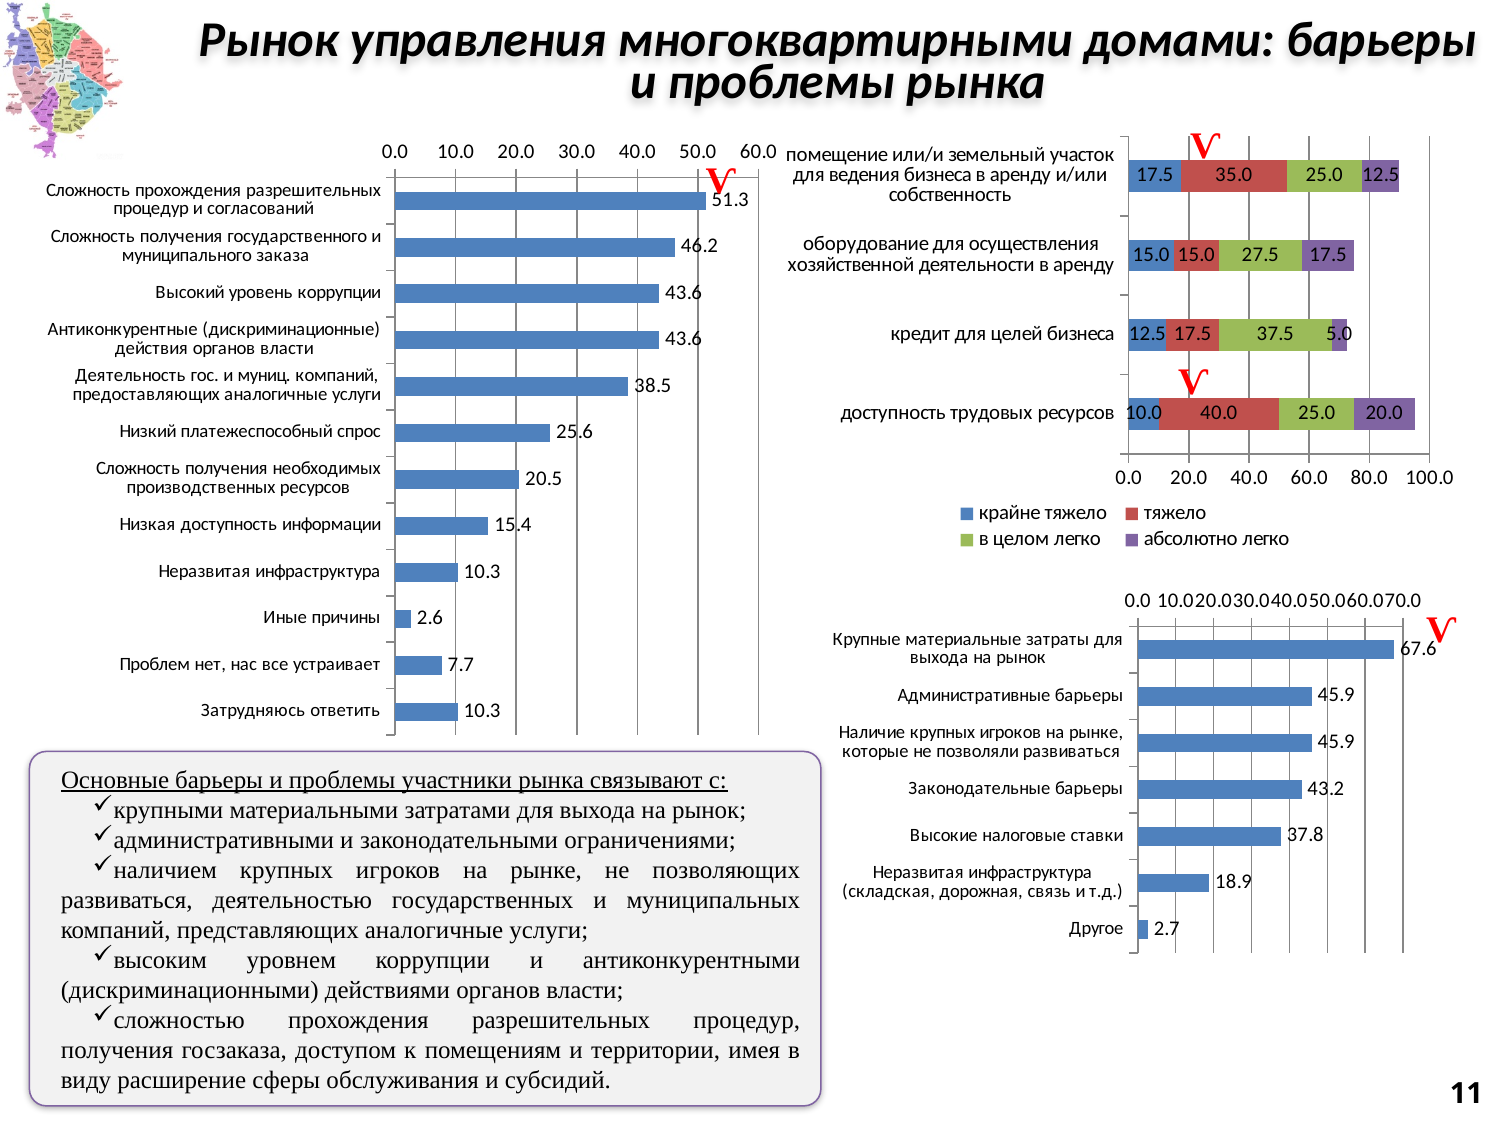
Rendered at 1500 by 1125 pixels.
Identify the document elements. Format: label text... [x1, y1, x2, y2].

text_box Основные барьеры и проблемы участники рынка связывают с: крупными материальными затратами для выхода на рынок; административными и законодательными ограничениями; наличием крупных игроков на рынке, не позволяющих развиваться, деятельностью государственных и муниципальных компаний, представляющих аналогичные услуги; высоким уровнем коррупции и антиконкурентными (дискриминационными) действиями органов власти; сложностью прохождения разрешительных процедур, получения госзаказа, доступом к помещениям и территории, имея в виду расширение сферы обслуживания и субсидий. [28, 750, 822, 1107]
chart [832, 574, 1471, 977]
text_box 11 [1435, 1067, 1500, 1122]
title Рынок управления многоквартирными домами: барьеры и проблемы рынка [175, 18, 1500, 114]
picture [0, 0, 125, 125]
chart [0, 113, 1477, 759]
